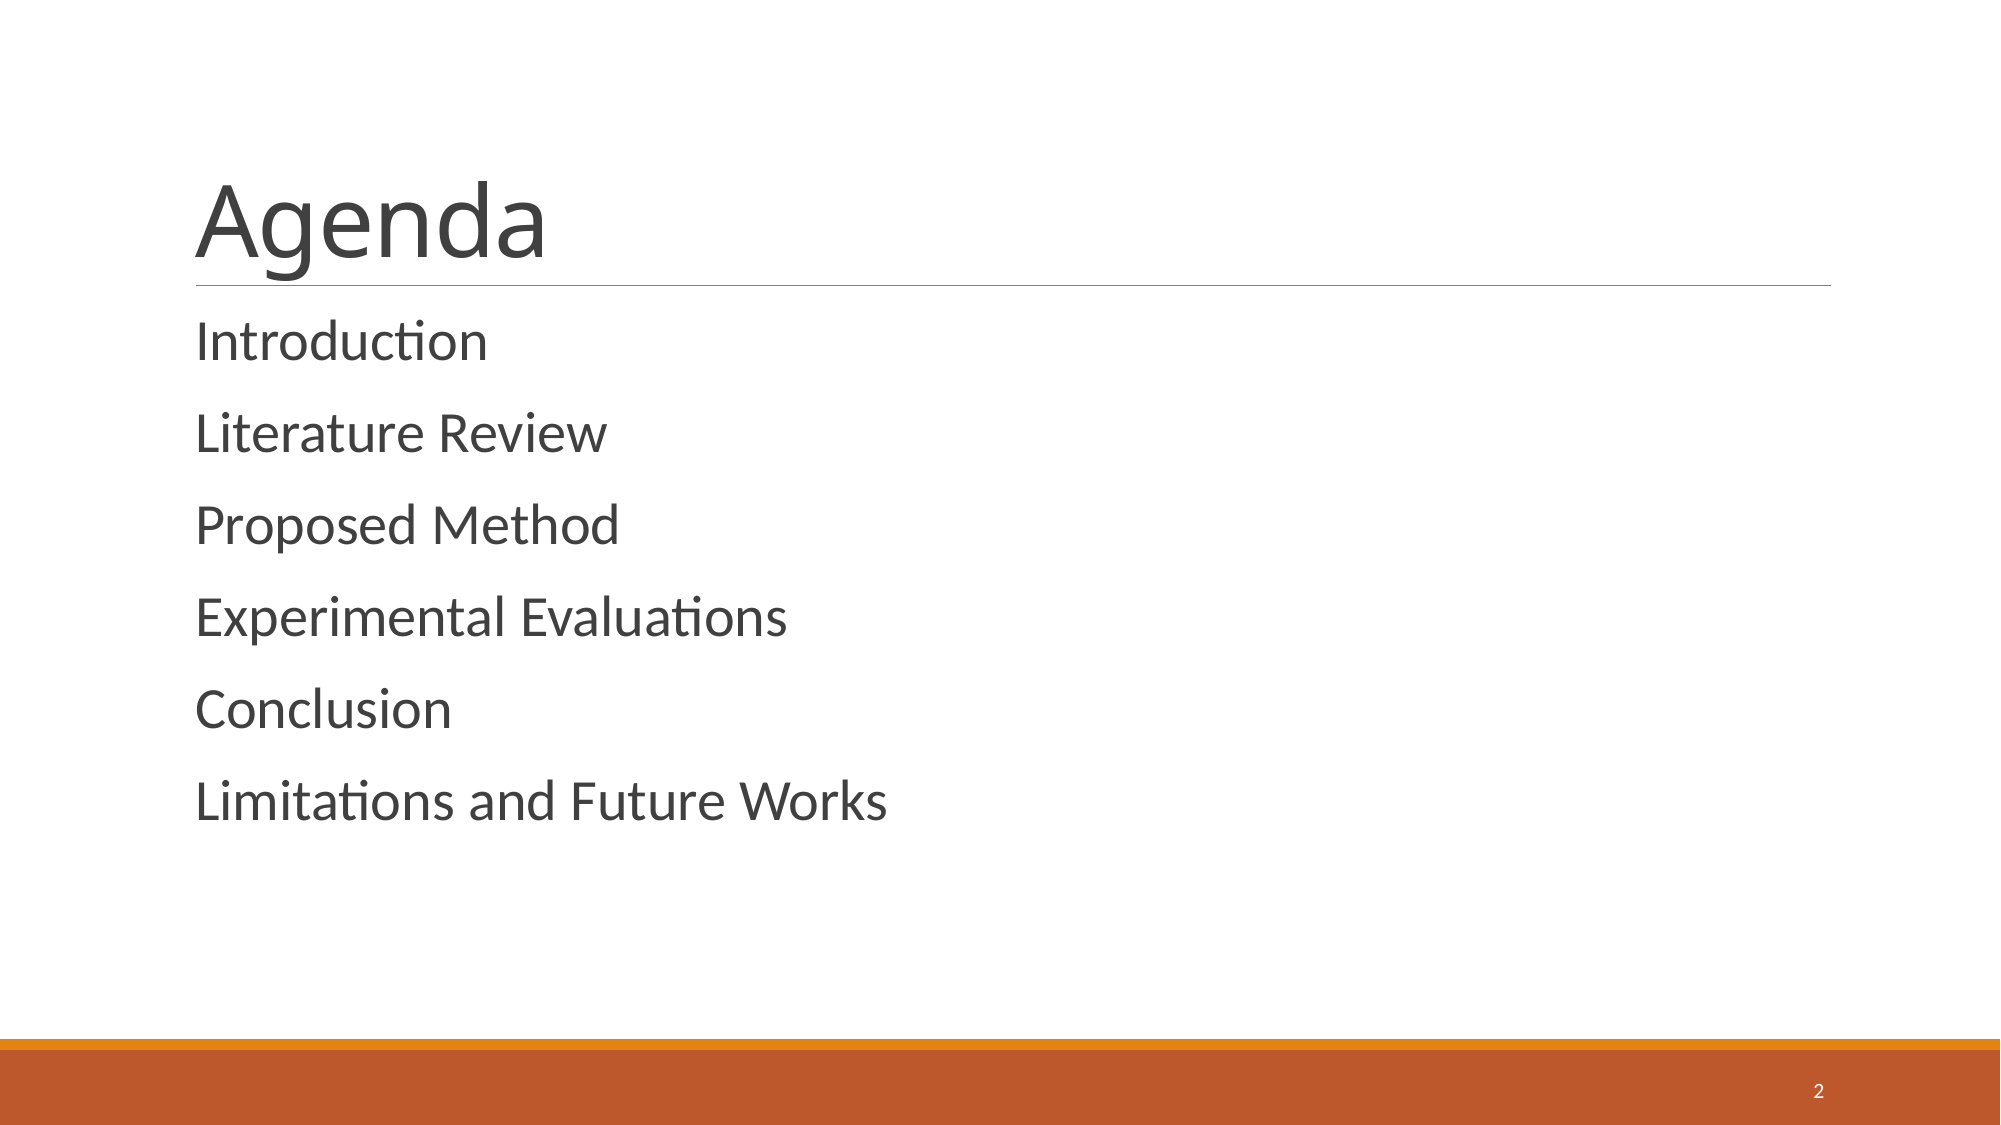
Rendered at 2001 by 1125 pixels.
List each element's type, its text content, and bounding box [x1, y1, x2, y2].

slide_number 2 [1624, 1059, 1840, 1120]
list Introduction Literature Review Proposed Method Experimental Evaluations Conclusion Limitations and Future Works [180, 302, 1830, 963]
title Agenda [180, 47, 1830, 285]
